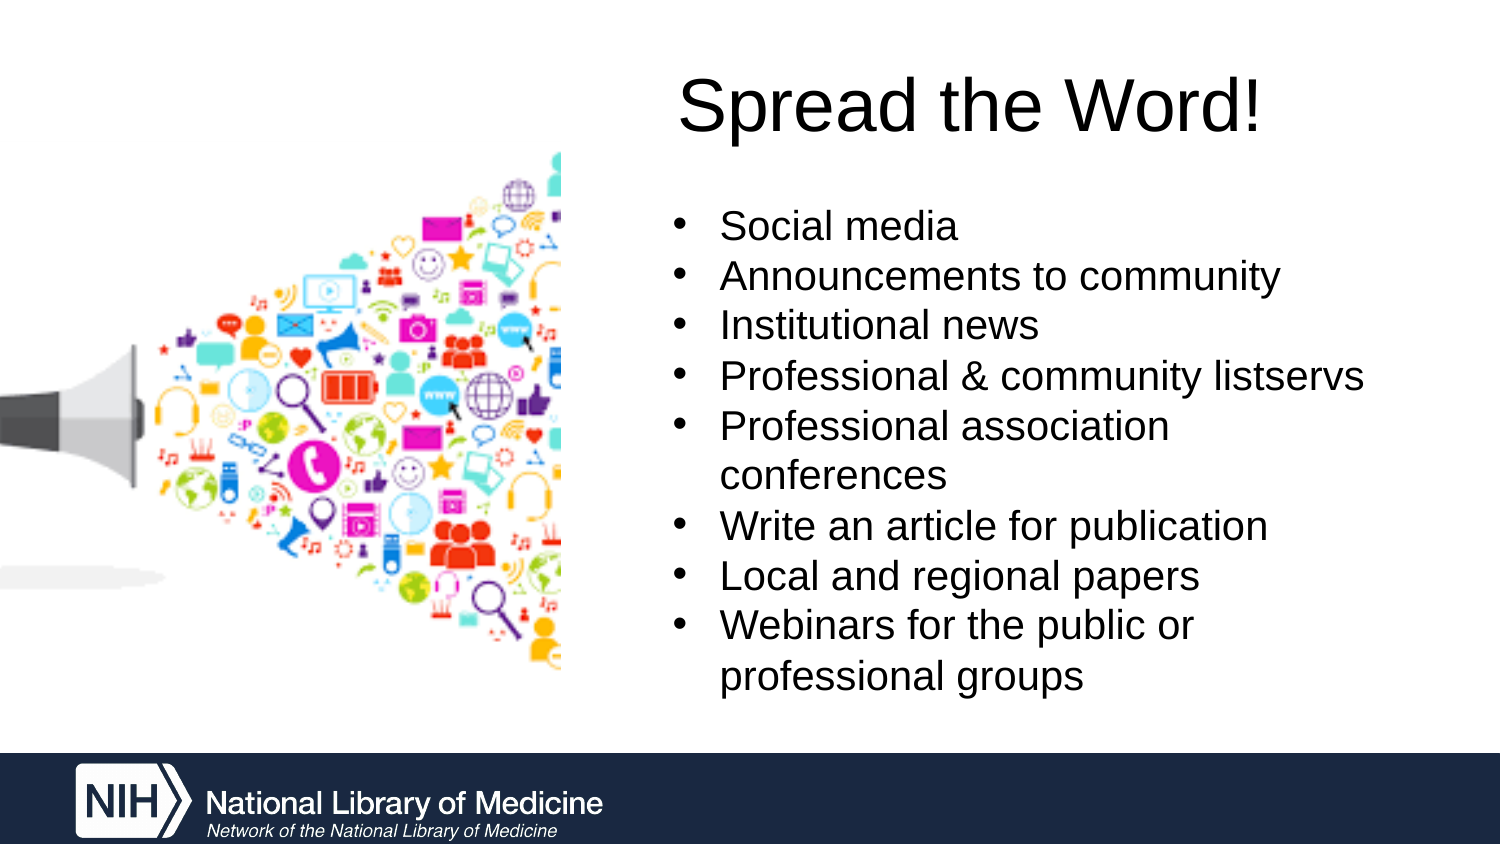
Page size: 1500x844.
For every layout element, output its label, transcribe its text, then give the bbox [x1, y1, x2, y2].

text_box Social media Announcements to community Institutional news Professional & community listservs Professional association conferences Write an article for publication Local and regional papers Webinars for the public or professional groups [657, 190, 1416, 741]
picture [75, 763, 603, 844]
picture [0, 140, 562, 678]
title Spread the Word! [604, 32, 1336, 171]
